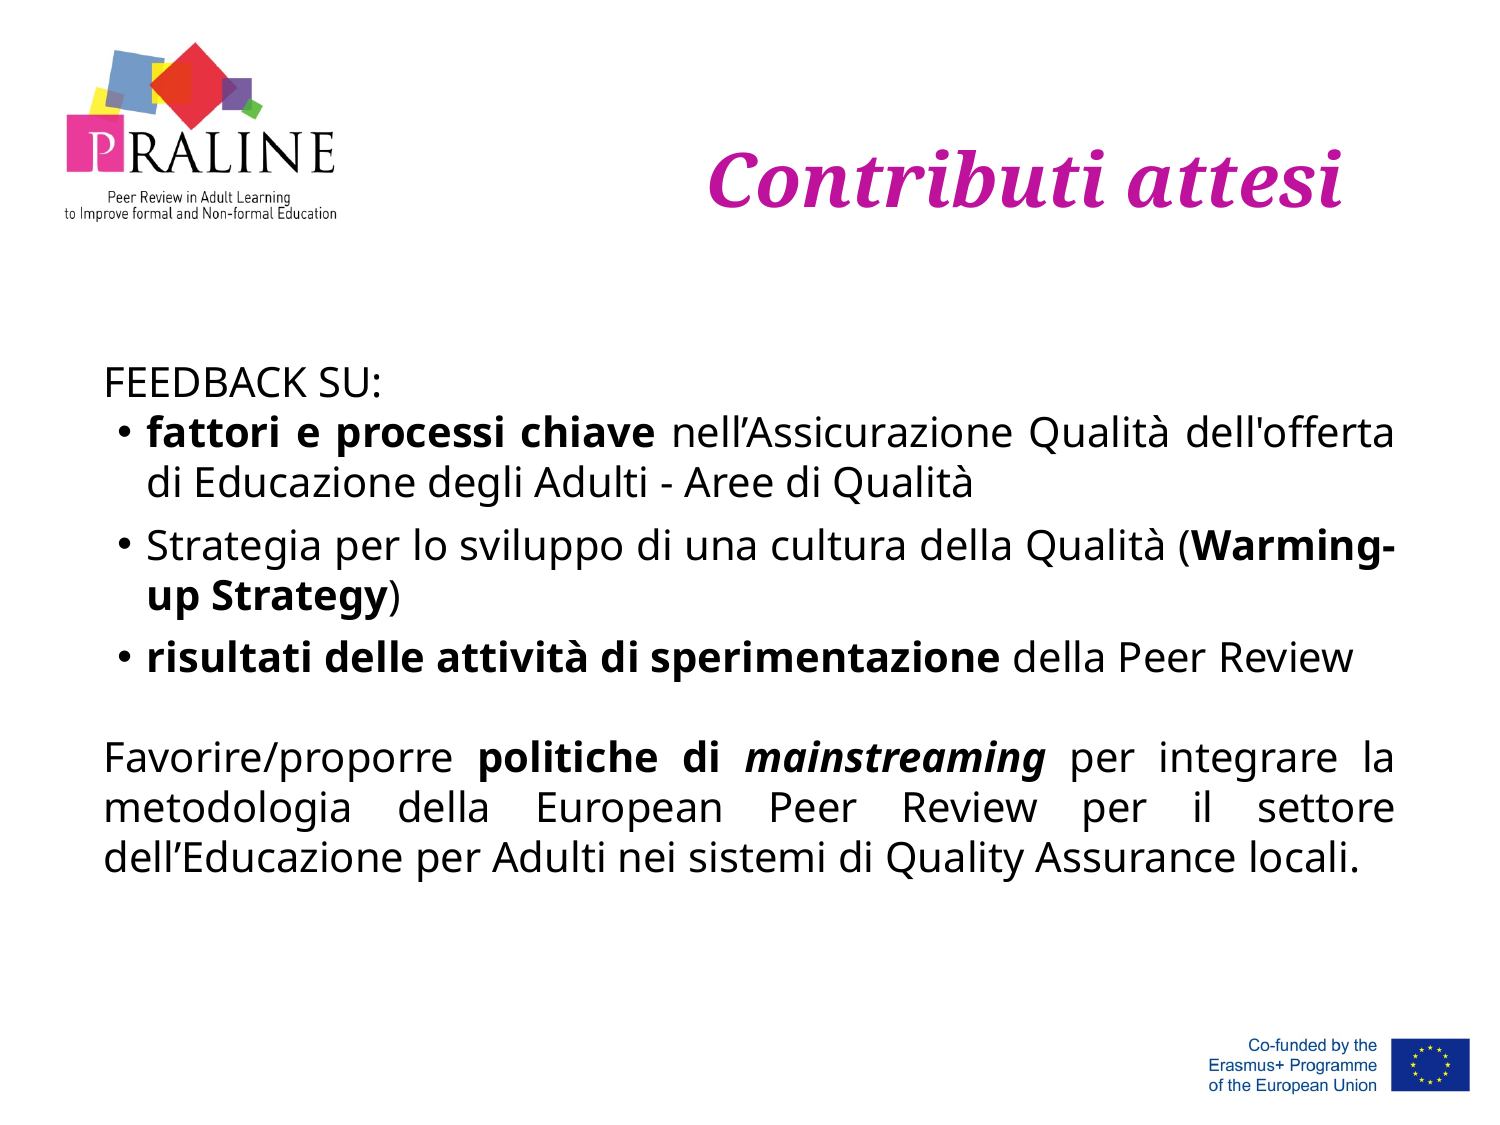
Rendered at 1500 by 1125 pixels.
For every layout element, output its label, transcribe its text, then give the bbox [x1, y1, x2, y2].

picture [64, 42, 337, 222]
text_box FEEDBACK SU: fattori e processi chiave nell’Assicurazione Qualità dell'offerta di Educazione degli Adulti - Aree di Qualità Strategia per lo sviluppo di una cultura della Qualità (Warming-up Strategy) risultati delle attività di sperimentazione della Peer Review Favorire/proporre politiche di mainstreaming per integrare la metodologia della European Peer Review per il settore dell’Educazione per Adulti nei sistemi di Quality Assurance locali. [88, 348, 1412, 939]
text_box Contributi attesi [360, 125, 1359, 285]
picture [1193, 1023, 1483, 1106]
